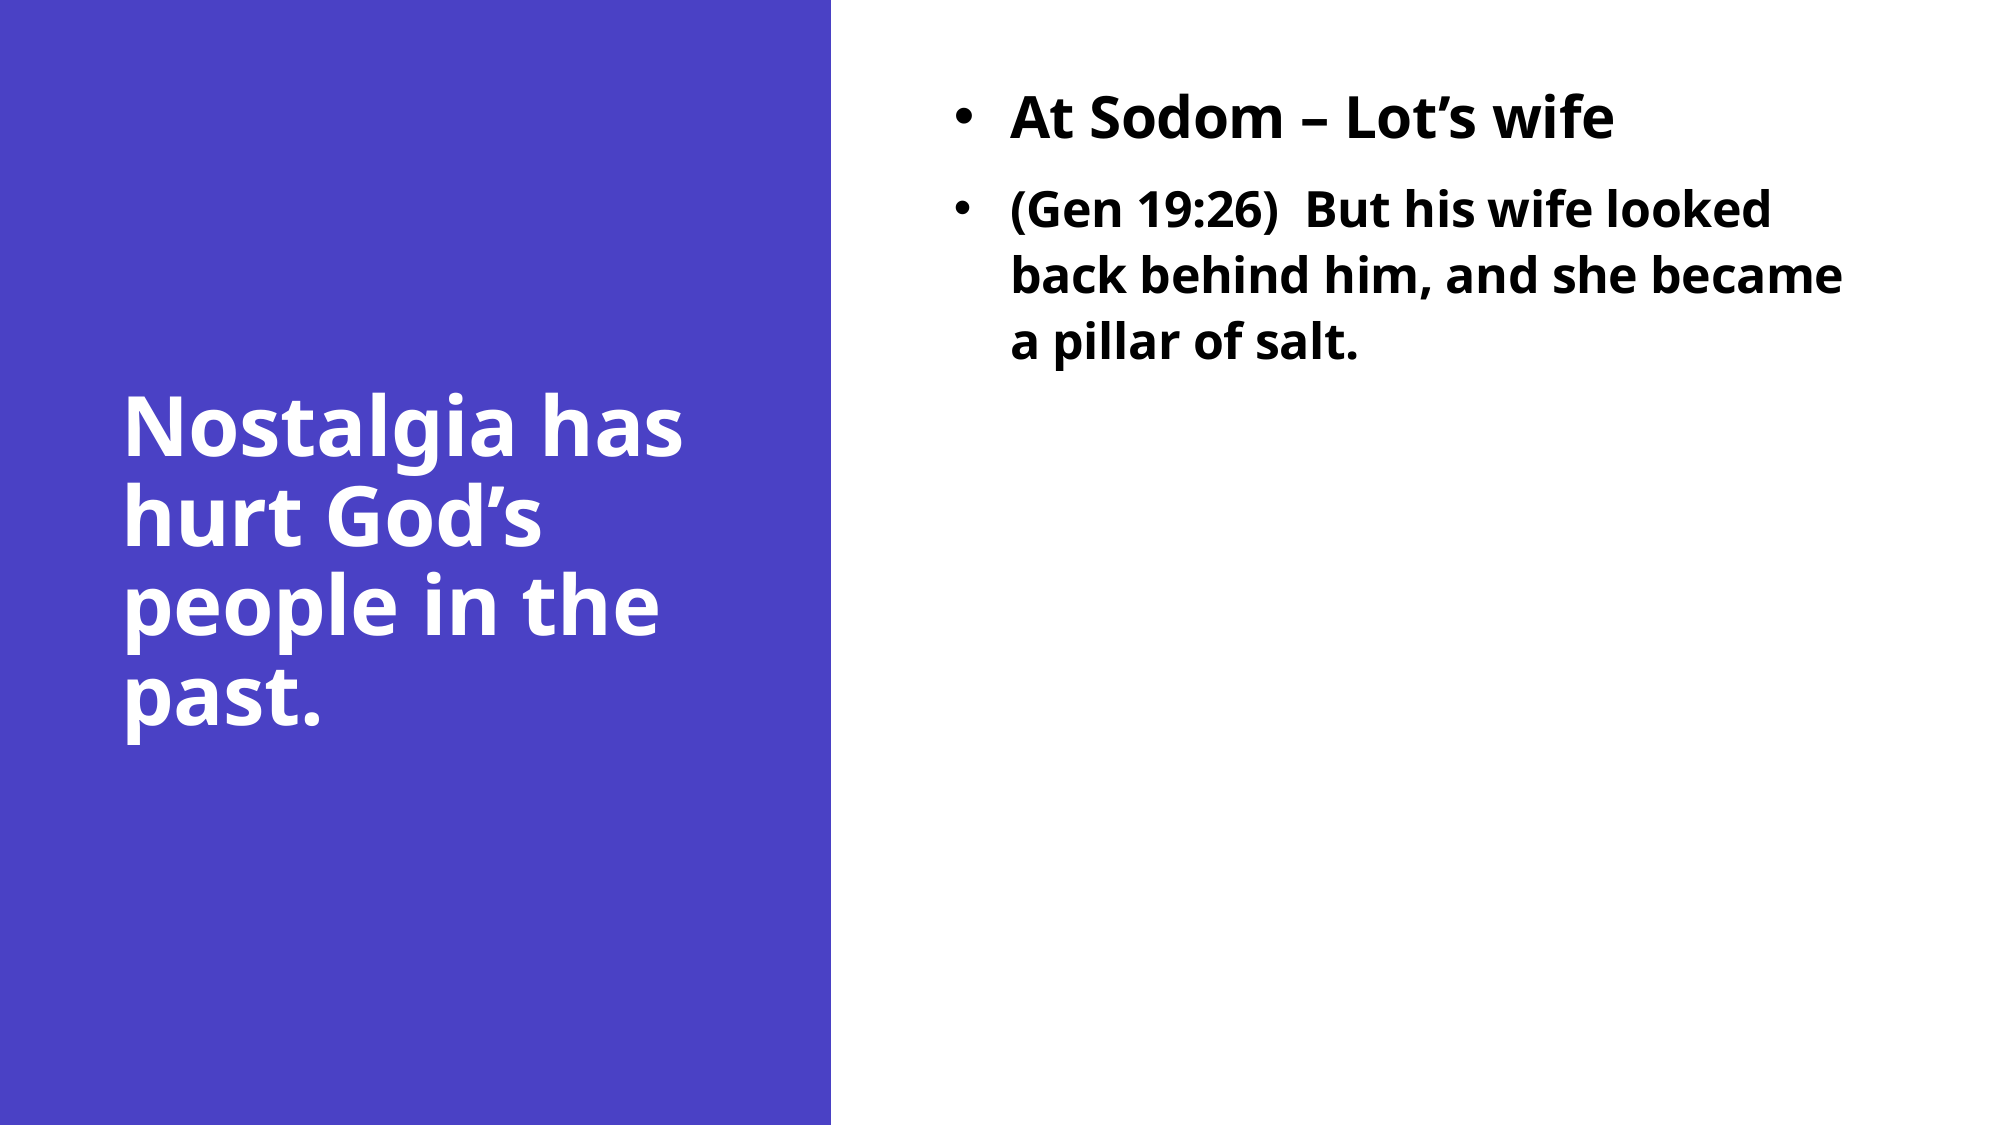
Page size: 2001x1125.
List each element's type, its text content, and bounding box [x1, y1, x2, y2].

list At Sodom – Lot’s wife (Gen 19:26) But his wife looked back behind him, and she became a pillar of salt. [938, 66, 1875, 1037]
title Nostalgia has hurt God’s people in the past. [106, 112, 741, 1016]
